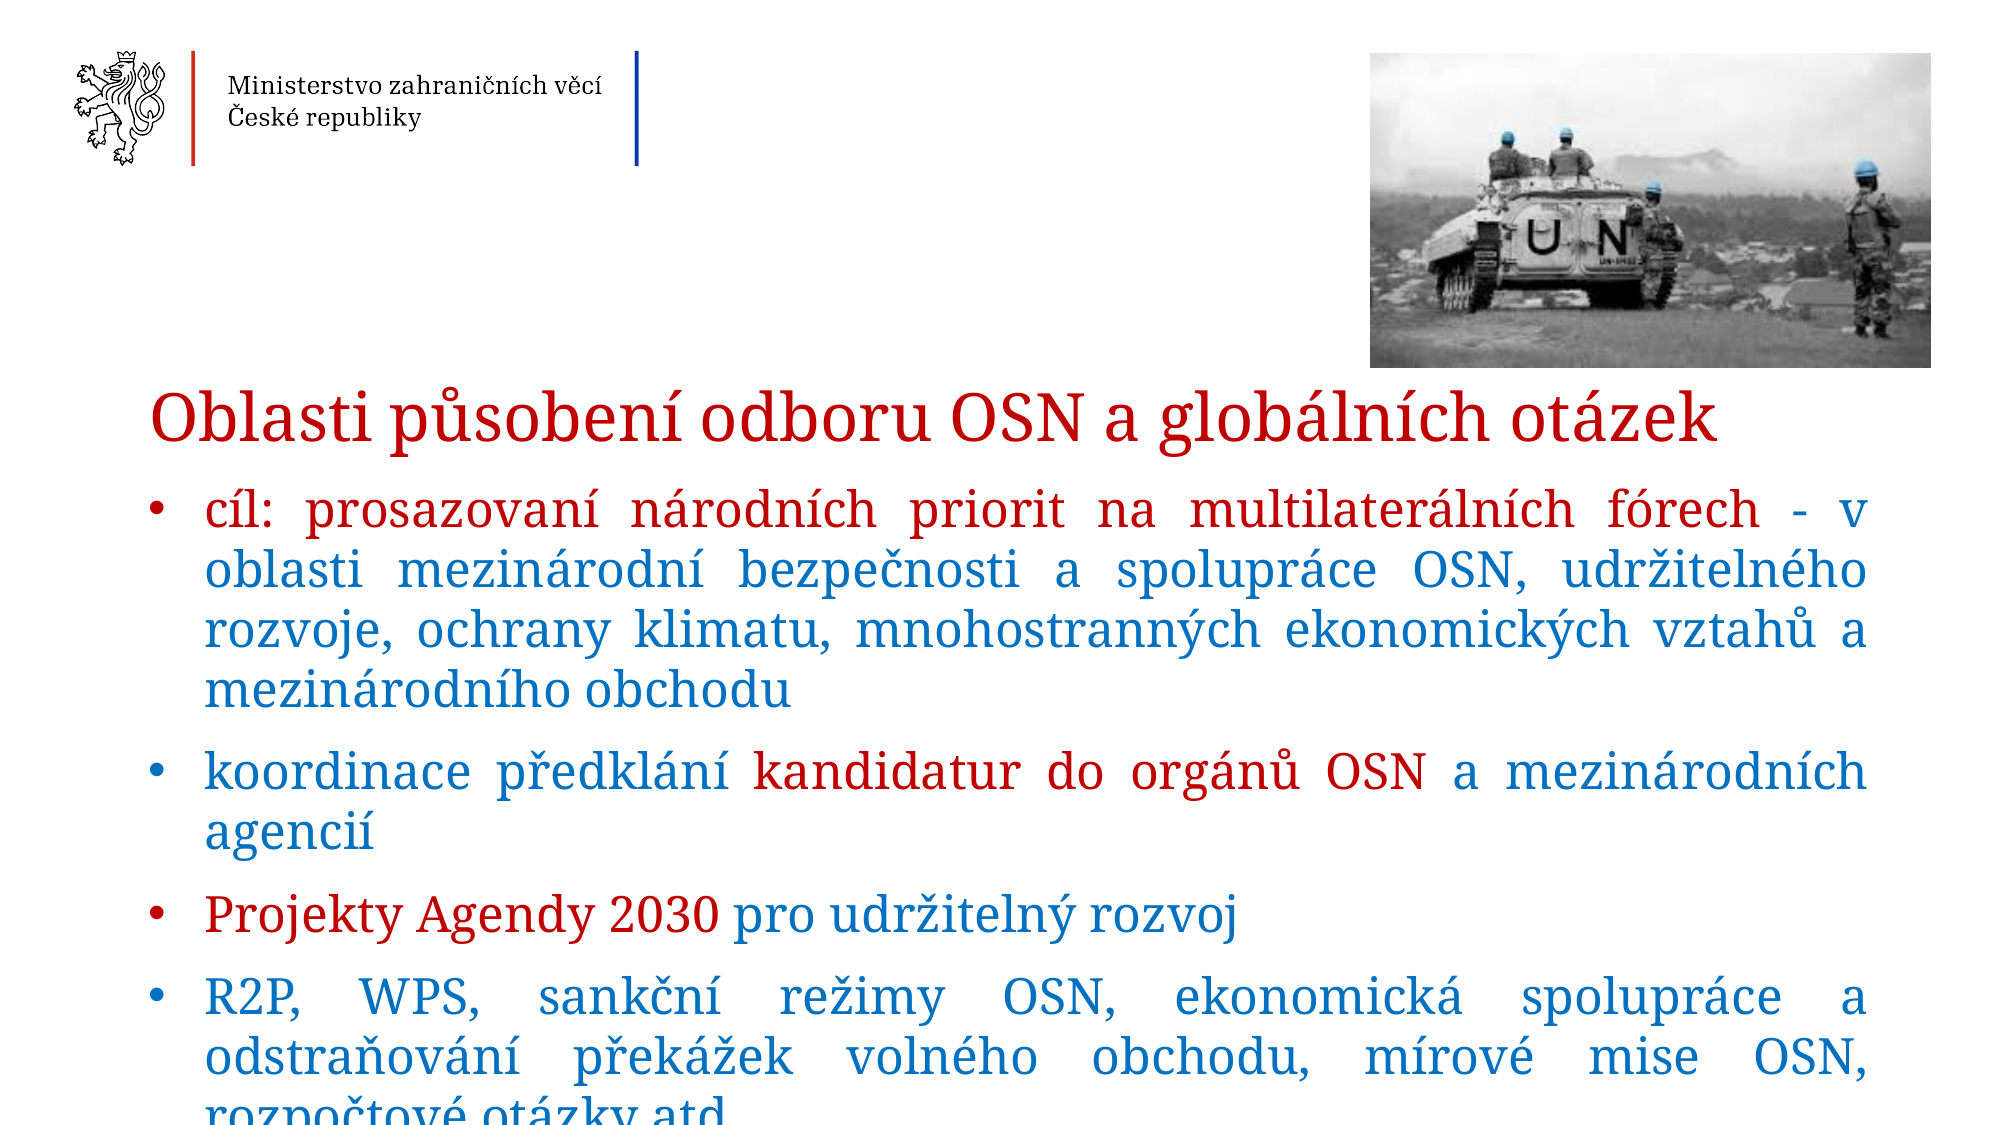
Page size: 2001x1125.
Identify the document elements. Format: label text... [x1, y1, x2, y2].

text_box cíl: prosazovaní národních priorit na multilaterálních fórech - v oblasti mezinárodní bezpečnosti a spolupráce OSN, udržitelného rozvoje, ochrany klimatu, mnohostranných ekonomických vztahů a mezinárodního obchodu koordinace předklání kandidatur do orgánů OSN a mezinárodních agencií Projekty Agendy 2030 pro udržitelný rozvoj R2P, WPS, sankční režimy OSN, ekonomická spolupráce a odstraňování překážek volného obchodu, mírové mise OSN, rozpočtové otázky atd. [133, 469, 1884, 1125]
picture [28, 16, 685, 201]
text_box Oblasti působení odboru OSN a globálních otázek [117, 367, 1884, 513]
picture [1369, 53, 1931, 368]
